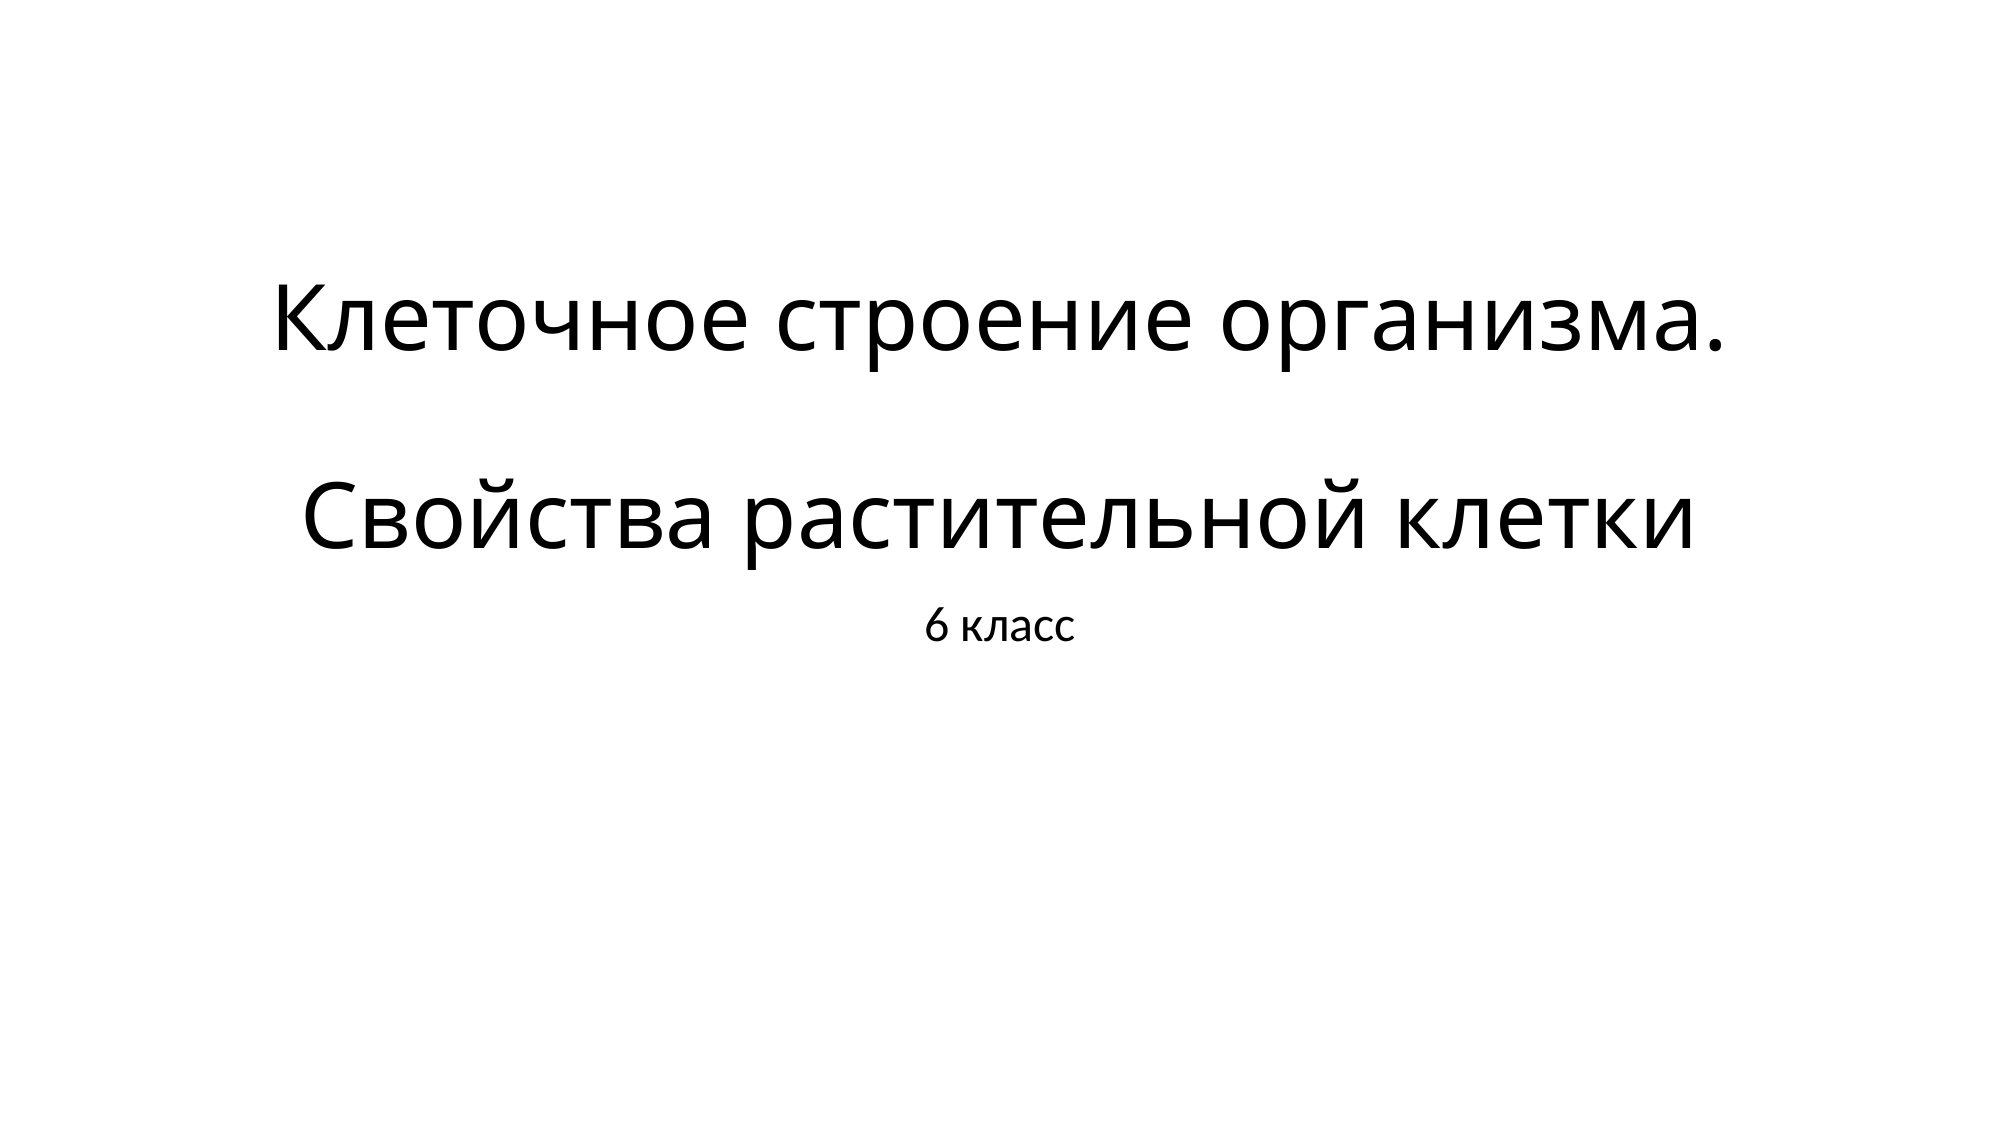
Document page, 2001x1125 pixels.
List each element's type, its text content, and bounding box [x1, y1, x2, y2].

title Клеточное строение организма. Свойства растительной клетки [249, 184, 1750, 576]
subtitle 6 класс [249, 590, 1750, 863]
